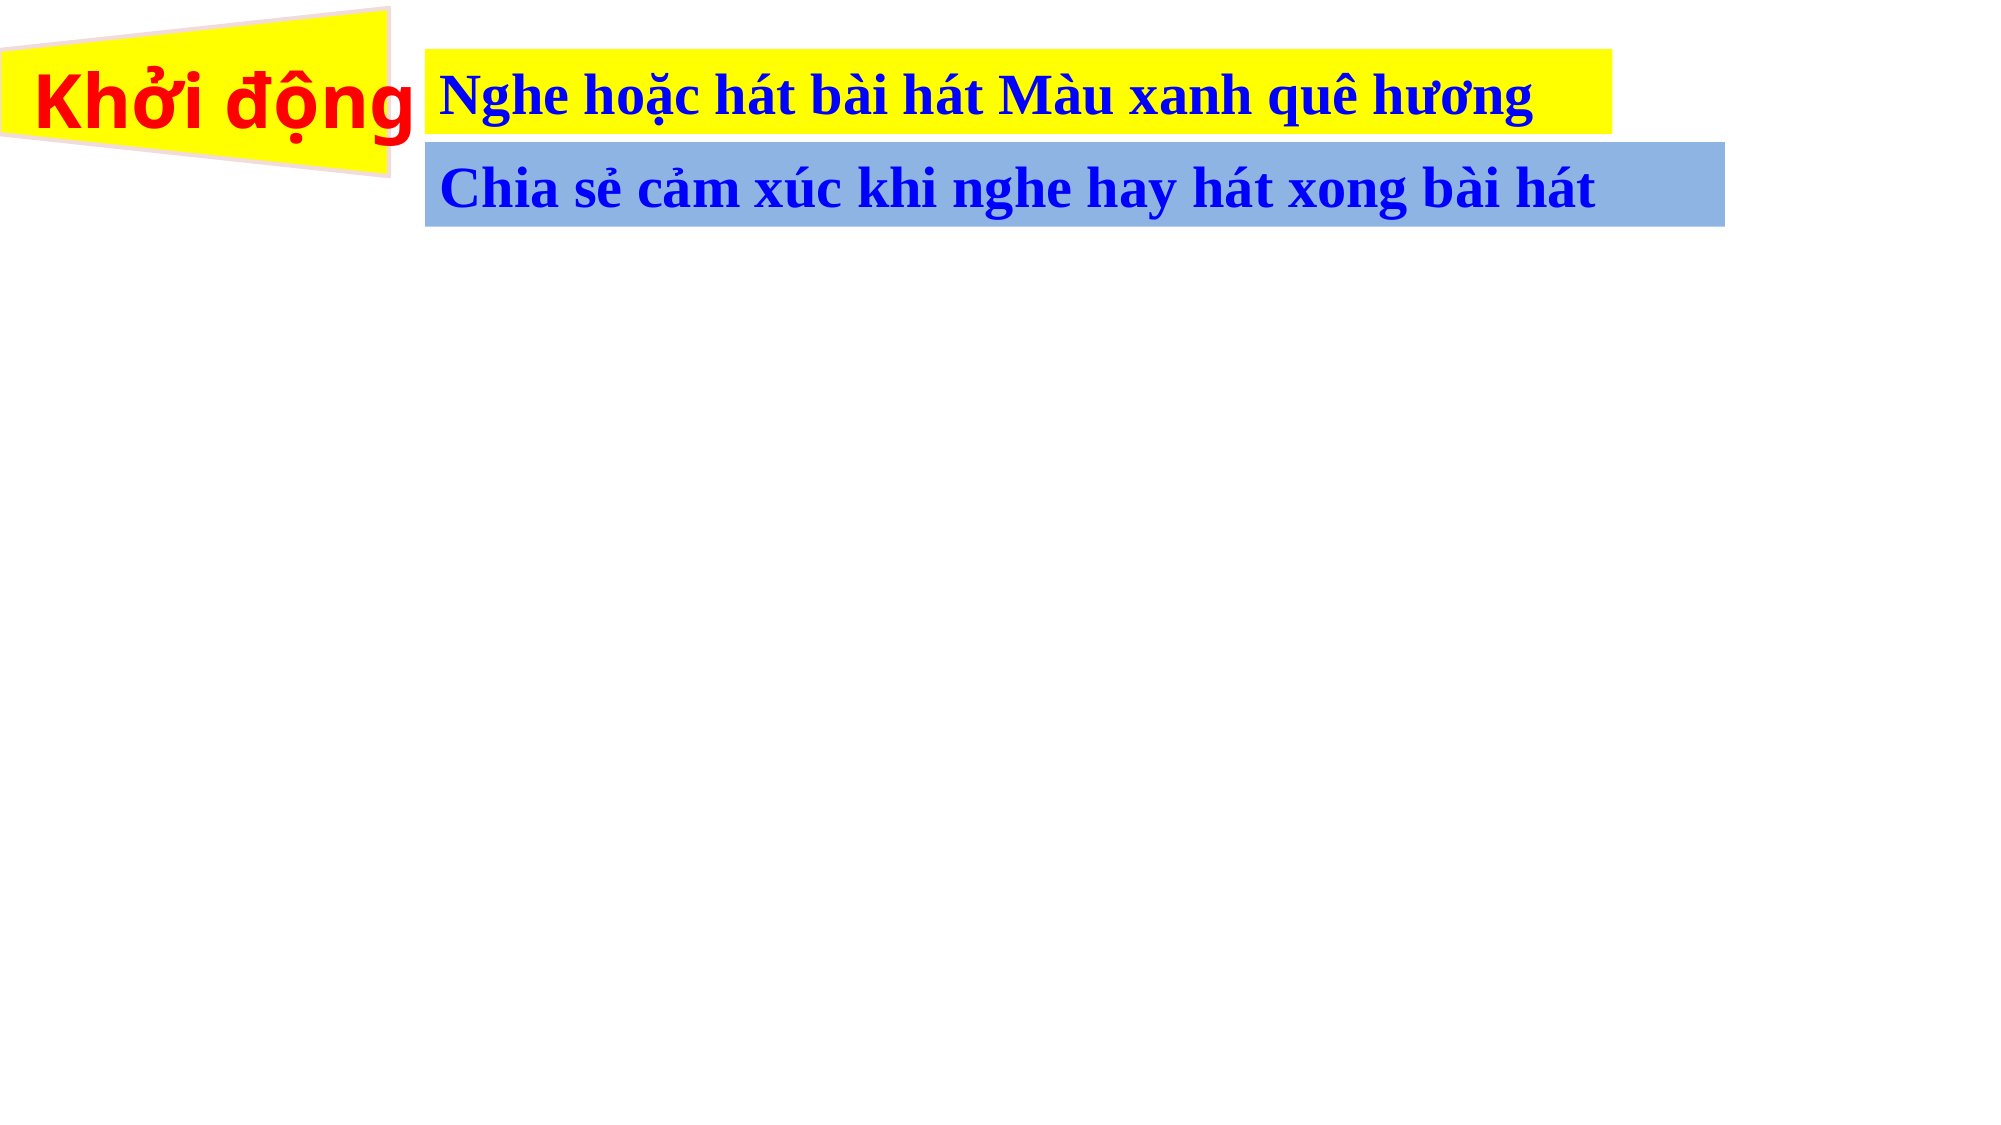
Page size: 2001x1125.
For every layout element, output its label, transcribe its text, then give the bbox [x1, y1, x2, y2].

text_box Nghe hoặc hát bài hát Màu xanh quê hương [424, 49, 1613, 134]
title Khởi động [0, 0, 700, 197]
text_box Chia sẻ cảm xúc khi nghe hay hát xong bài hát [425, 142, 1725, 227]
